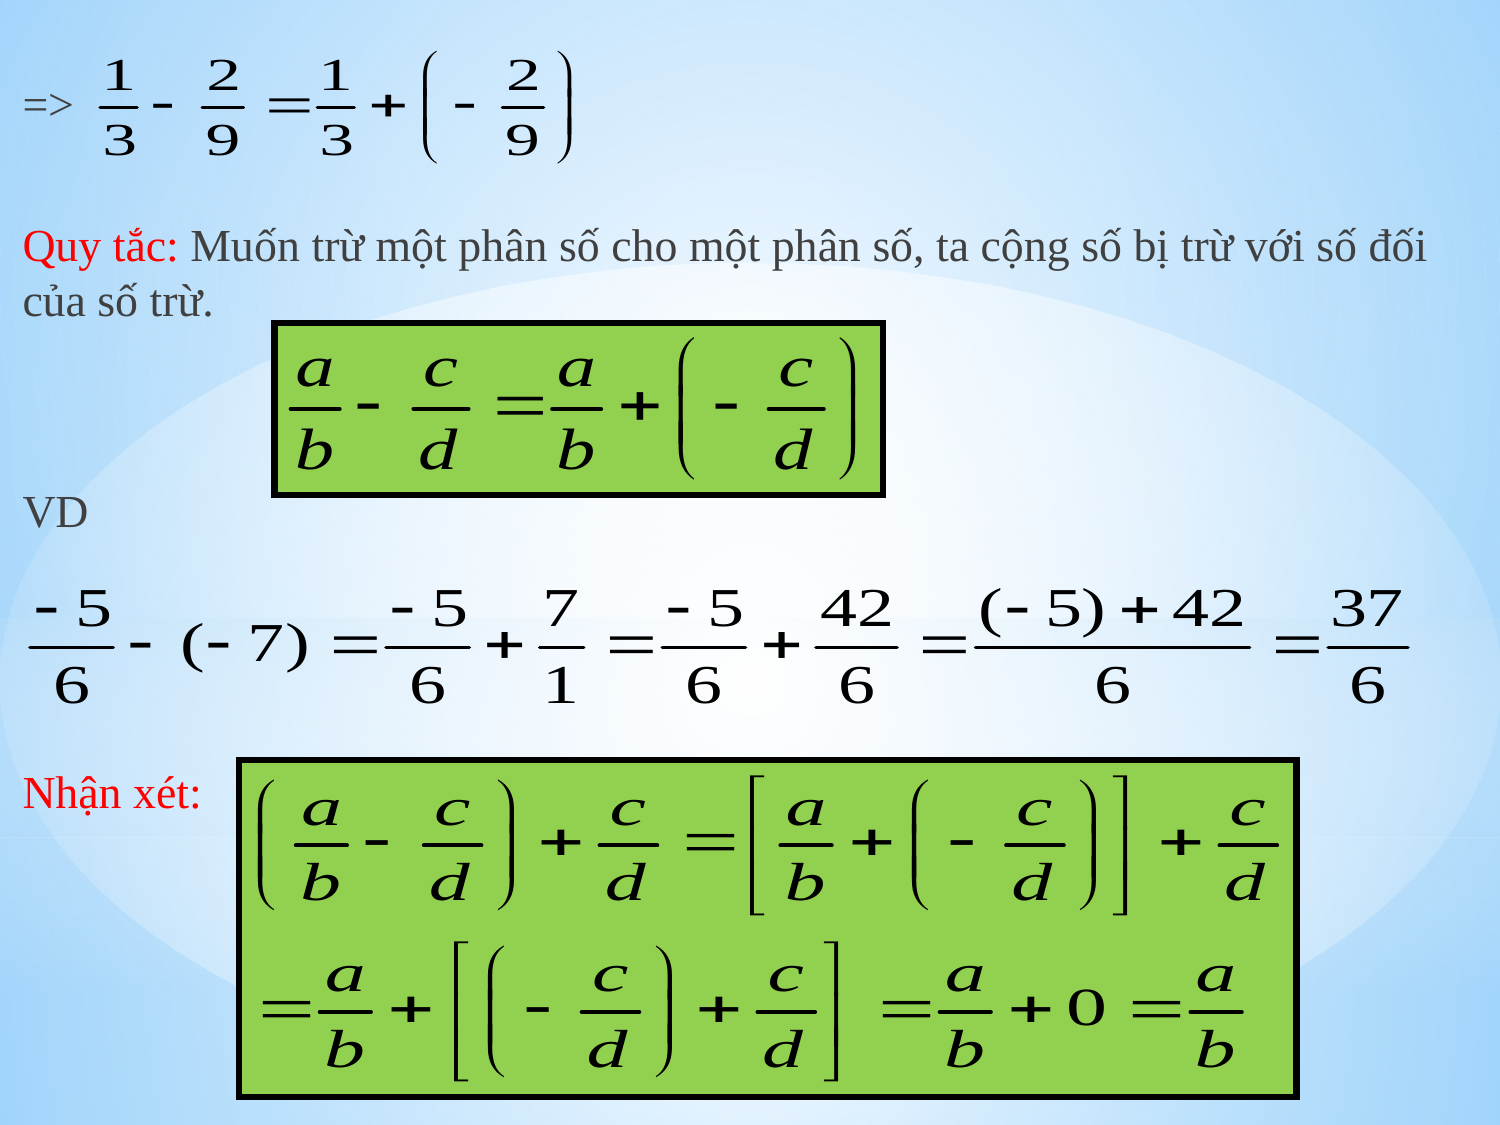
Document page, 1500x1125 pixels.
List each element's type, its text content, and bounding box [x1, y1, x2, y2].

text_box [17, 573, 1424, 717]
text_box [241, 763, 1294, 1095]
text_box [277, 325, 881, 492]
list => Quy tắc: Muốn trừ một phân số cho một phân số, ta cộng số bị trừ với số đối của số trừ. VD Nhận xét: [0, 0, 1500, 1118]
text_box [88, 42, 593, 173]
